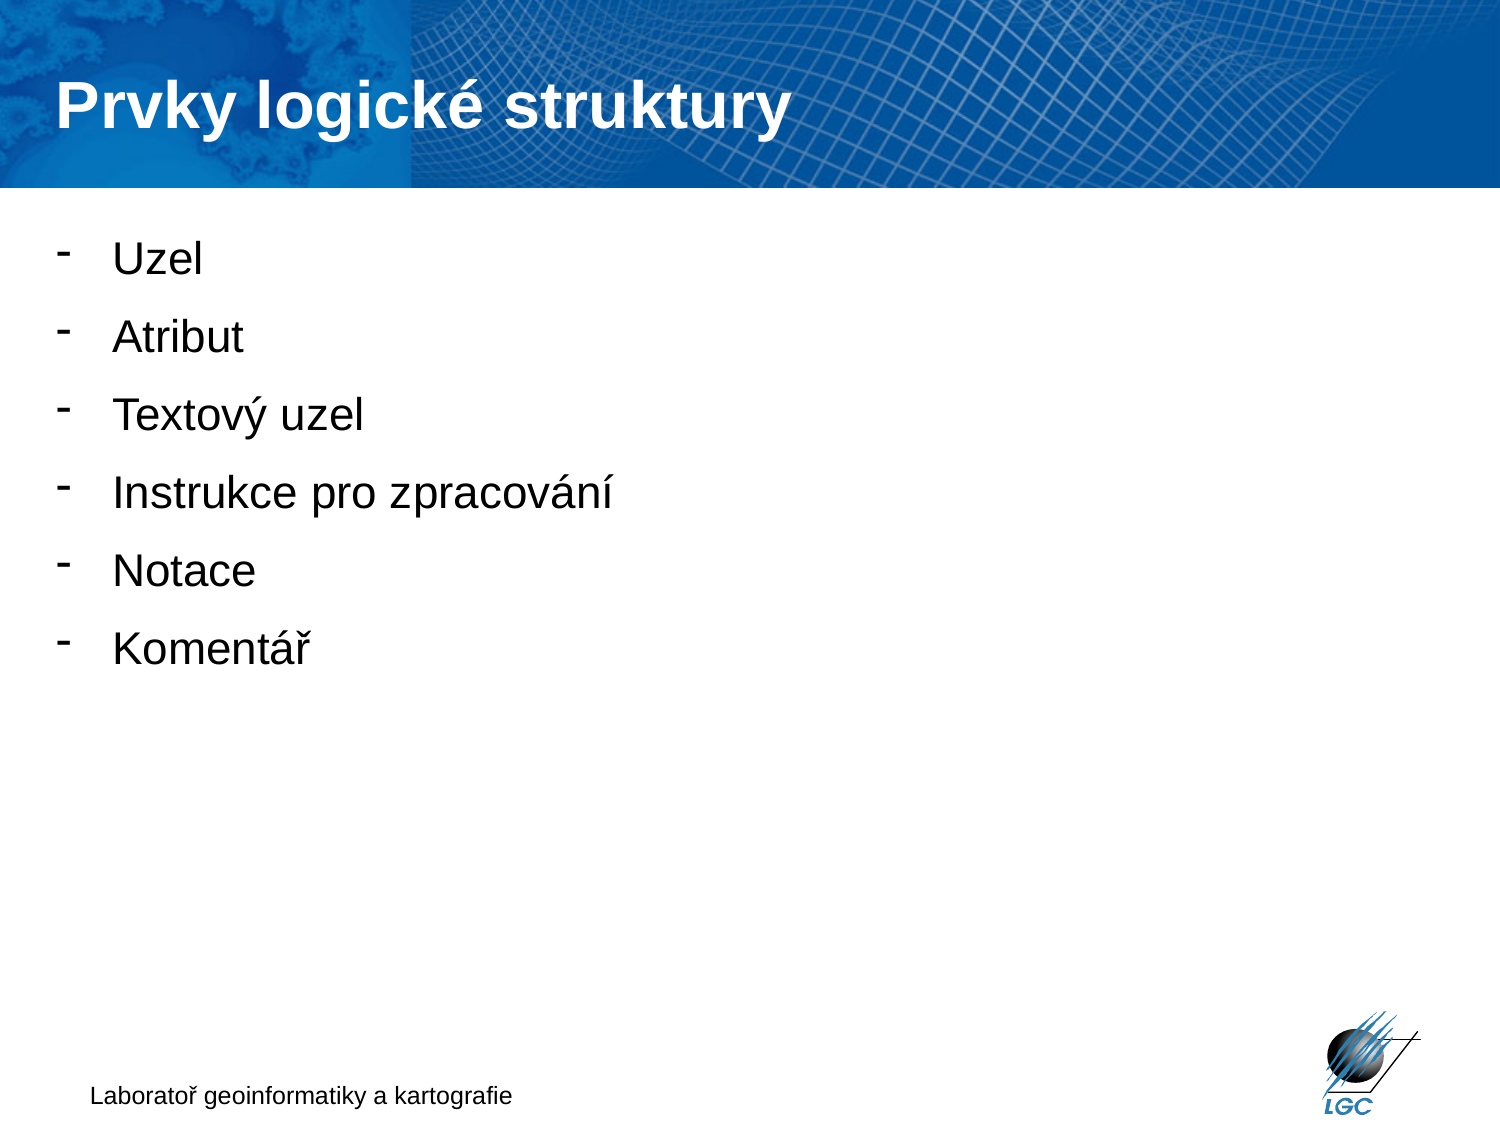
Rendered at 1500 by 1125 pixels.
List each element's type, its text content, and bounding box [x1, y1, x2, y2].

text_box Prvky logické struktury [41, 54, 1400, 150]
text_box Uzel Atribut Textový uzel Instrukce pro zpracování Notace Komentář [41, 221, 1412, 837]
picture [0, 0, 1500, 188]
